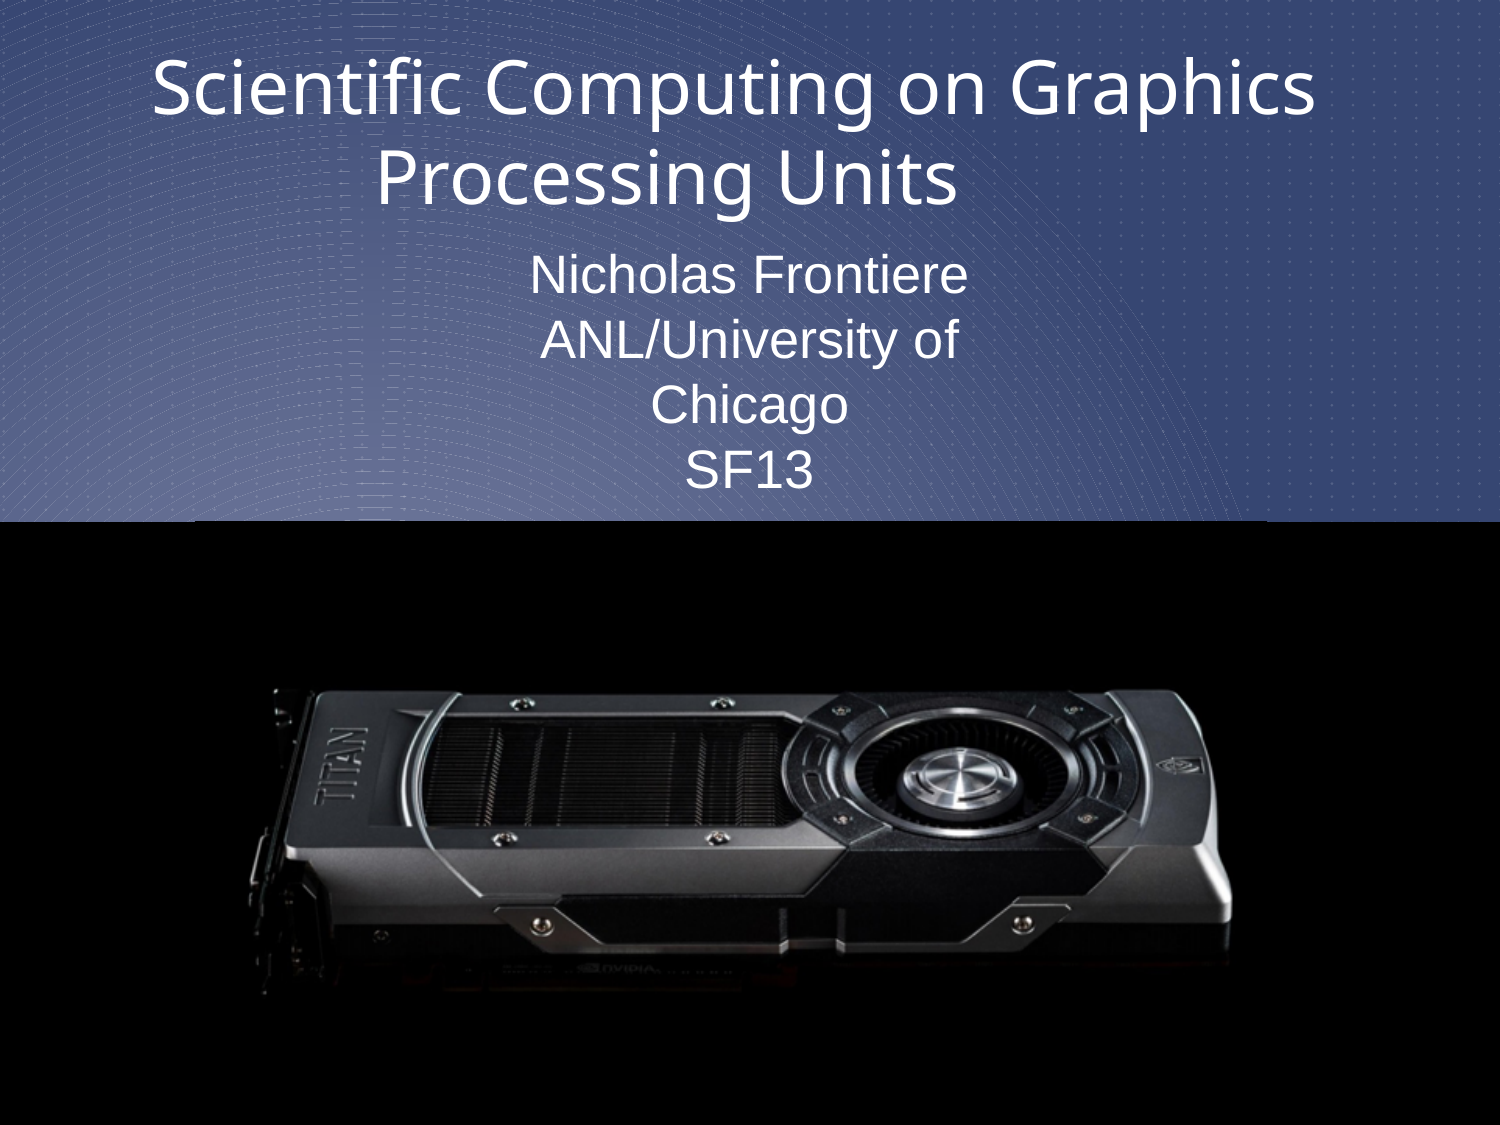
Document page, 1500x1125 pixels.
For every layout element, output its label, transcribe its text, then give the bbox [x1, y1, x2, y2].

text_box Nicholas Frontiere ANL/University of Chicago SF13 [434, 232, 1065, 507]
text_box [0, 521, 1500, 1125]
title Scientific Computing on Graphics Processing Units [60, 0, 1410, 228]
